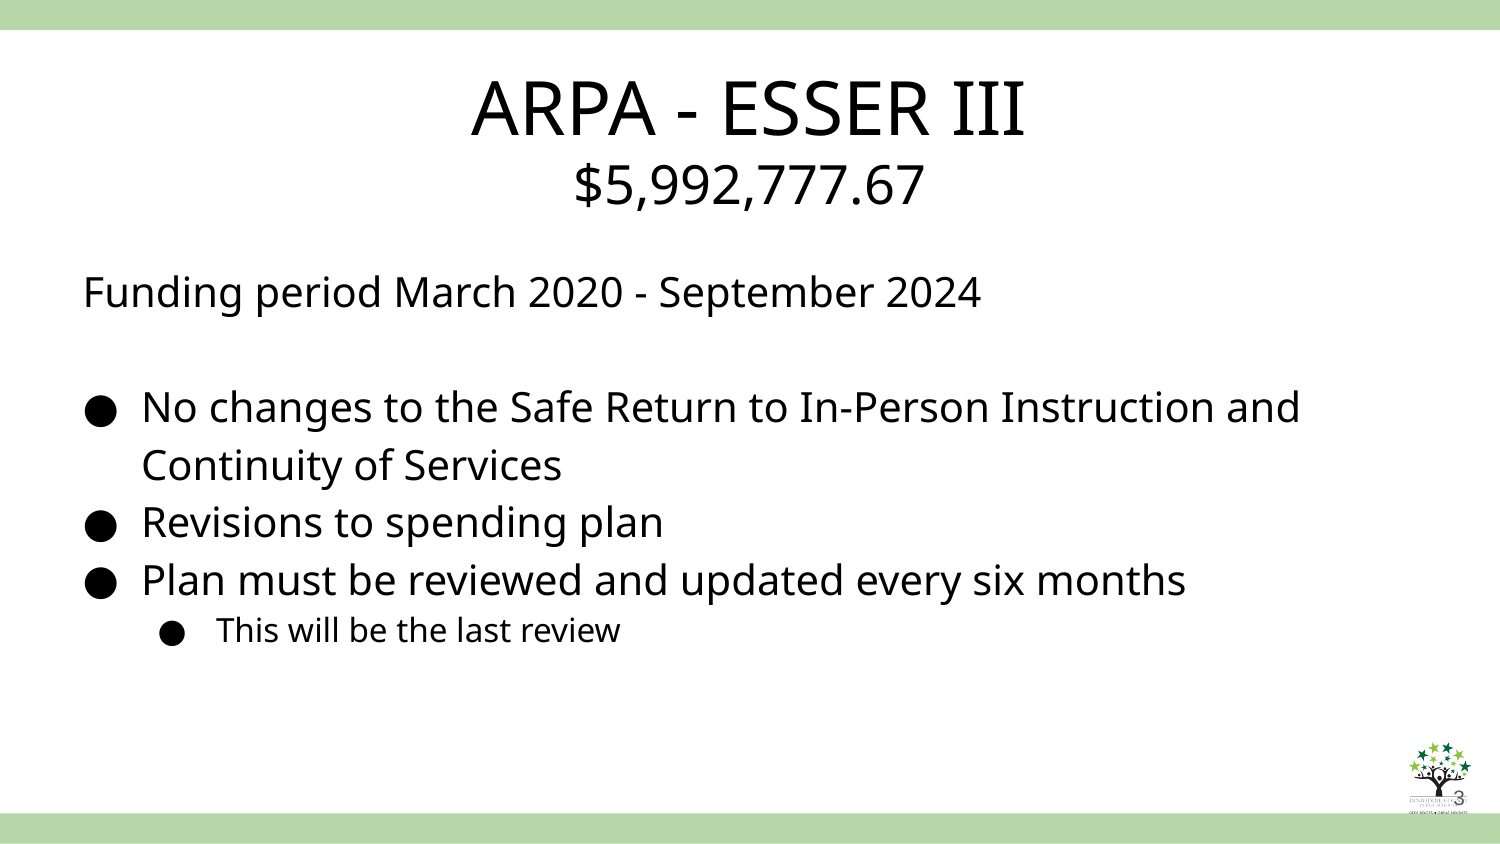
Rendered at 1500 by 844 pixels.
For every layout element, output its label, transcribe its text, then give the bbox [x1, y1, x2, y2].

text_box [0, 0, 1500, 31]
picture [1379, 722, 1500, 844]
text_box [0, 813, 1374, 844]
list Funding period March 2020 - September 2024 No changes to the Safe Return to In-Person Instruction and Continuity of Services Revisions to spending plan Plan must be reviewed and updated every six months This will be the last review [51, 243, 1449, 790]
title ARPA - ESSER III $5,992,777.67 [51, 45, 1449, 227]
